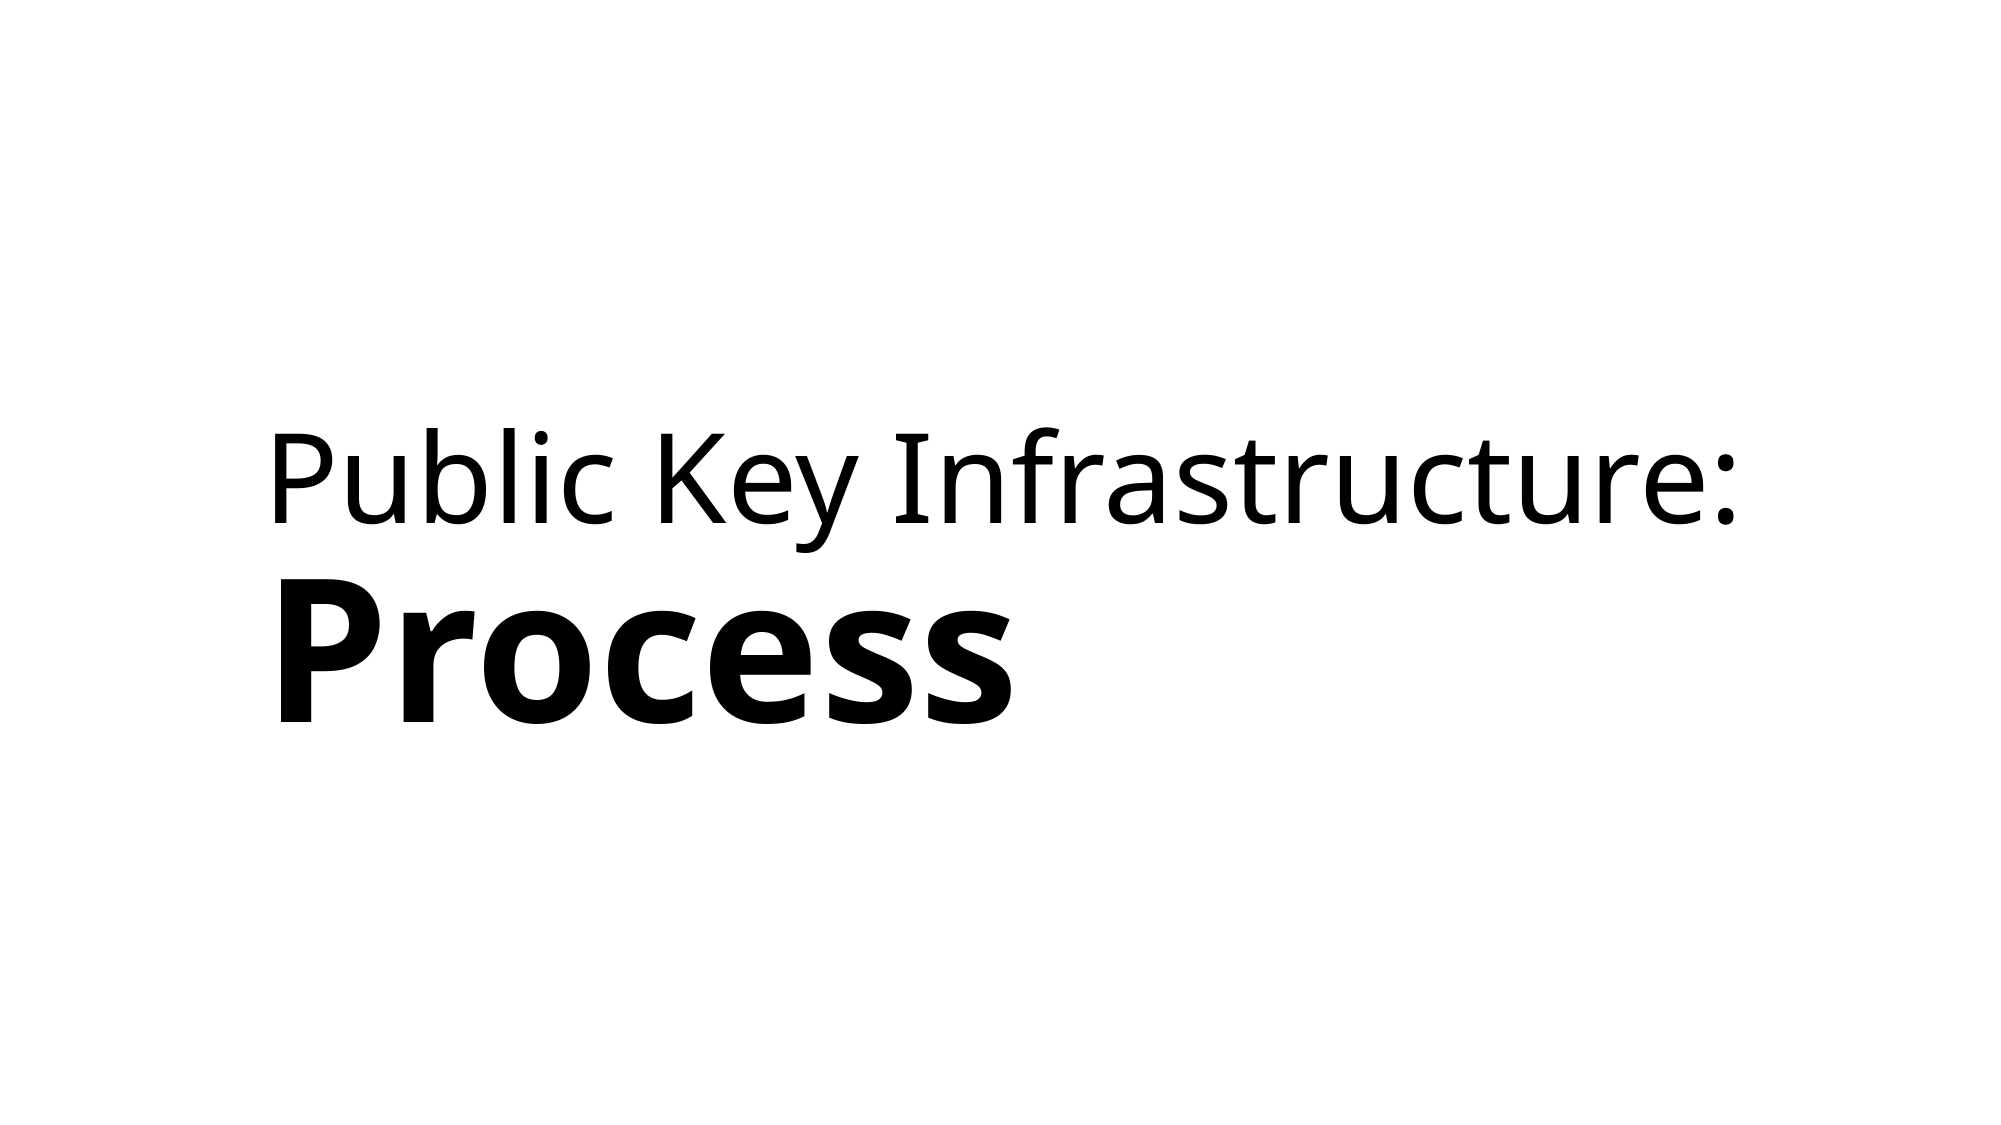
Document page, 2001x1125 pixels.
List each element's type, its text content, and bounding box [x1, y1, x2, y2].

title Public Key Infrastructure: Process [248, 348, 2000, 774]
